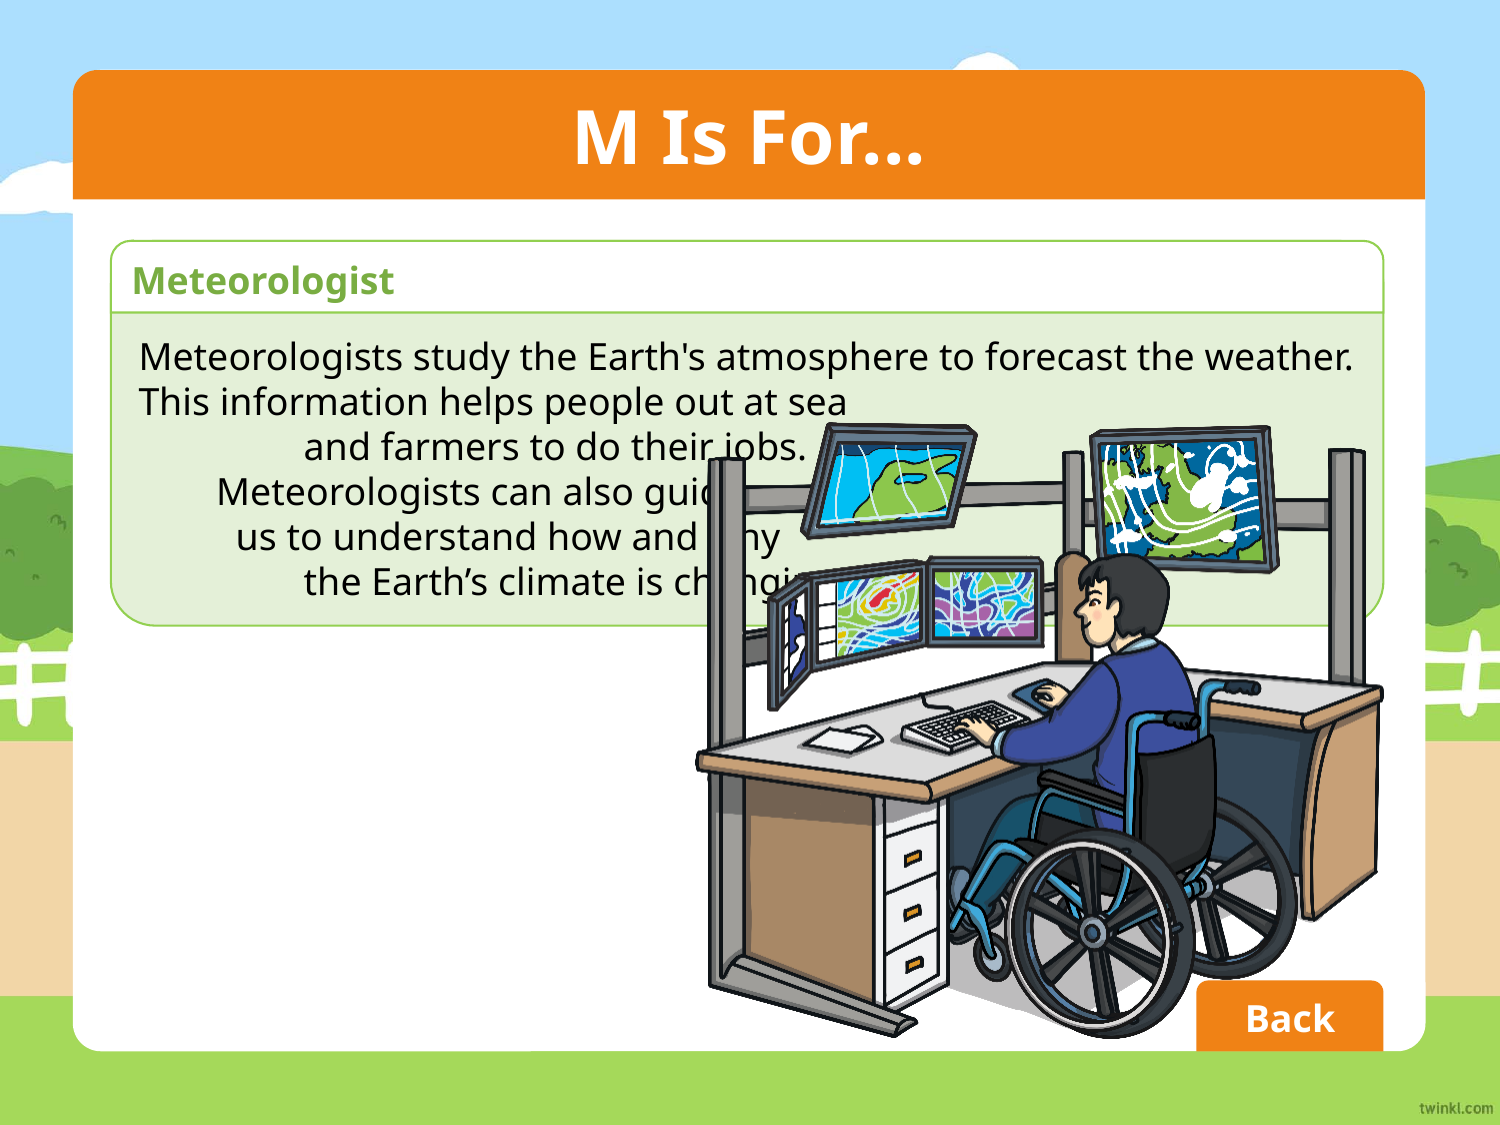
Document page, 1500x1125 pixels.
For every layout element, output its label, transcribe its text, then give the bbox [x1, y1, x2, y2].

title M Is For... [73, 89, 1426, 191]
picture [0, 0, 1500, 1125]
text_box [71, 68, 1427, 201]
text_box [1408, 1069, 1491, 1125]
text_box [110, 240, 1384, 626]
text_box Back [1195, 988, 1385, 1053]
